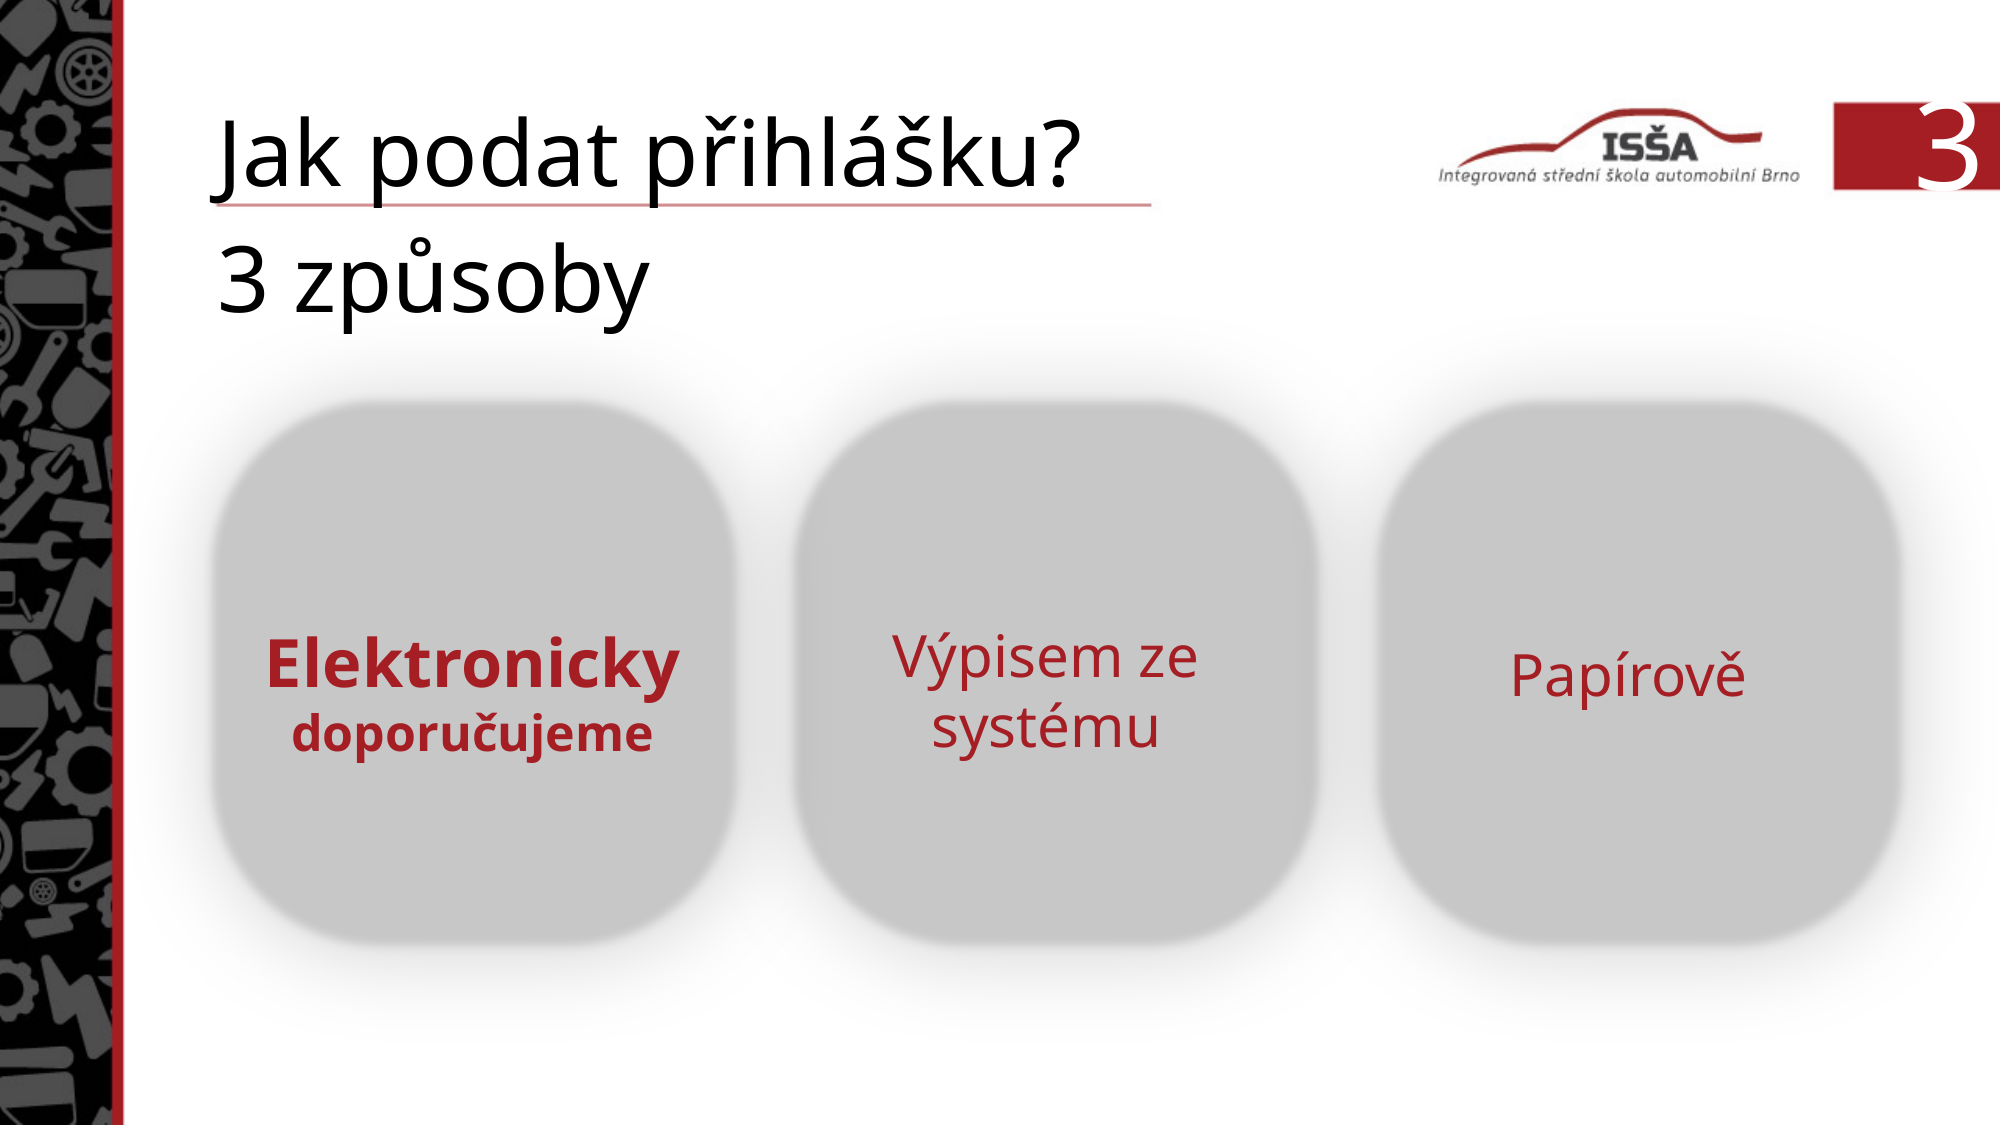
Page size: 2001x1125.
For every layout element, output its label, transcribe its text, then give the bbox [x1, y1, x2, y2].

picture [0, 0, 2000, 1125]
text_box 3 způsoby [202, 213, 1283, 384]
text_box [190, 391, 755, 955]
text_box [764, 391, 1328, 955]
title Jak podat přihlášku? [202, 59, 2000, 255]
slide_number 3 [1831, 104, 2000, 197]
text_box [1346, 391, 1911, 955]
